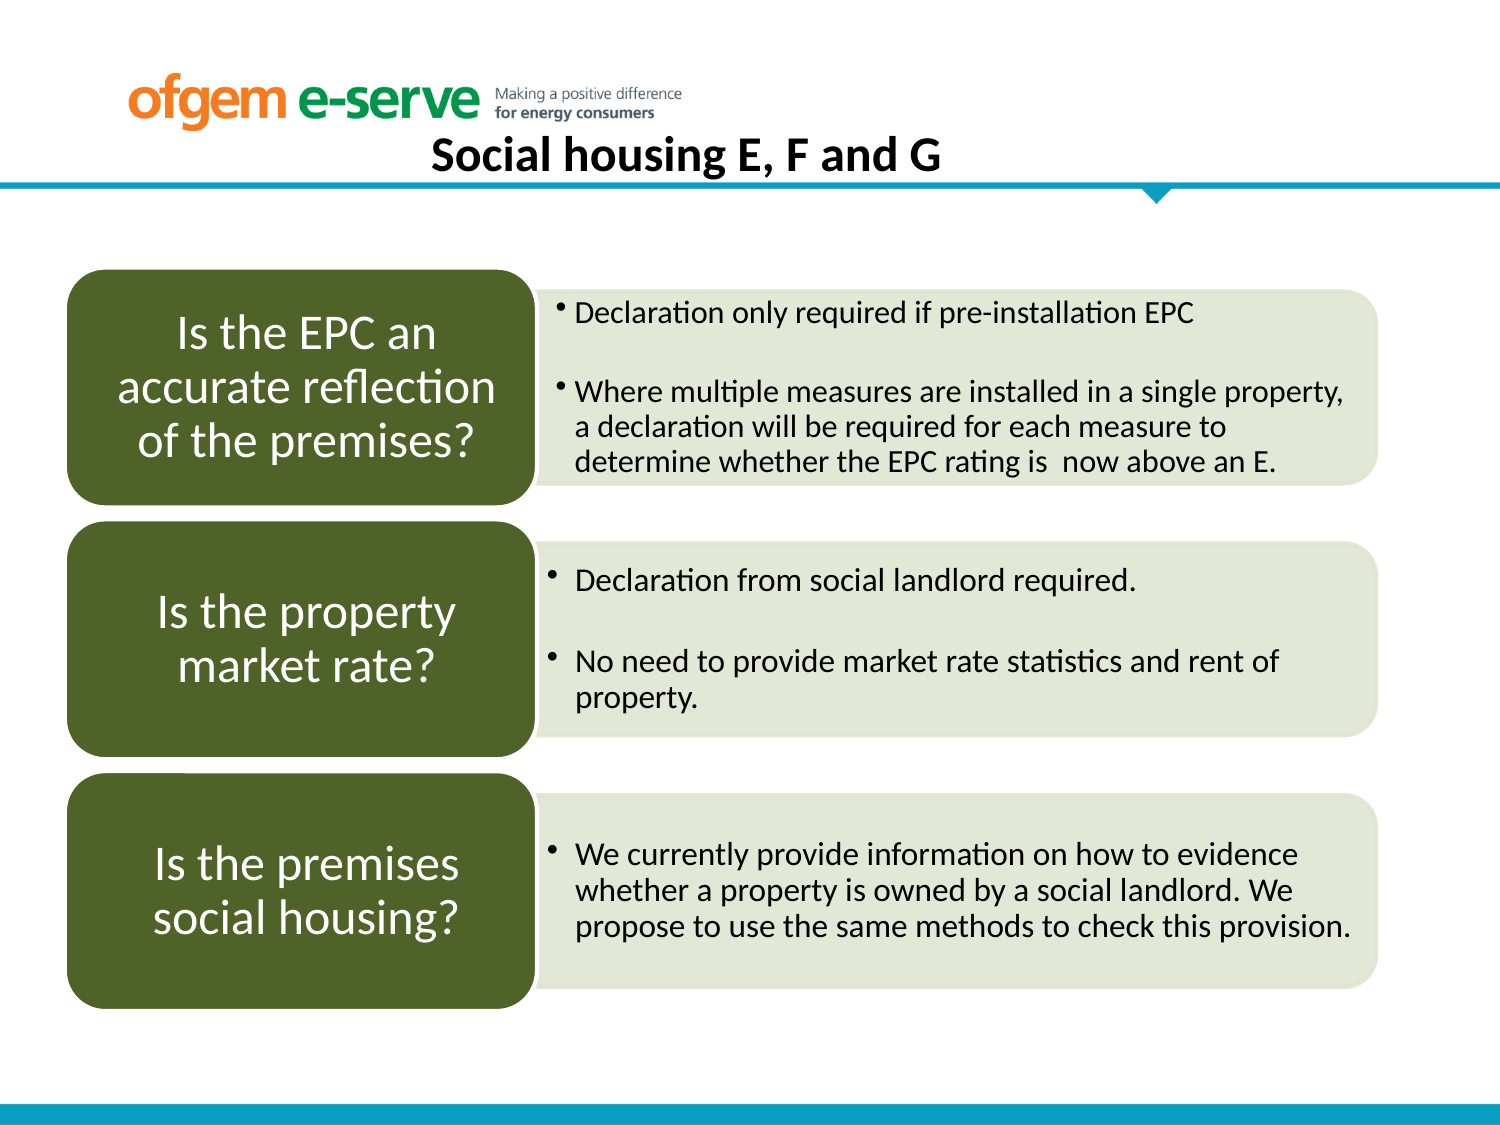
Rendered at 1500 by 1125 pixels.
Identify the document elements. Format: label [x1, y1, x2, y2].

picture [0, 0, 1500, 182]
picture [0, 189, 1500, 1104]
text_box [64, 266, 1377, 1012]
